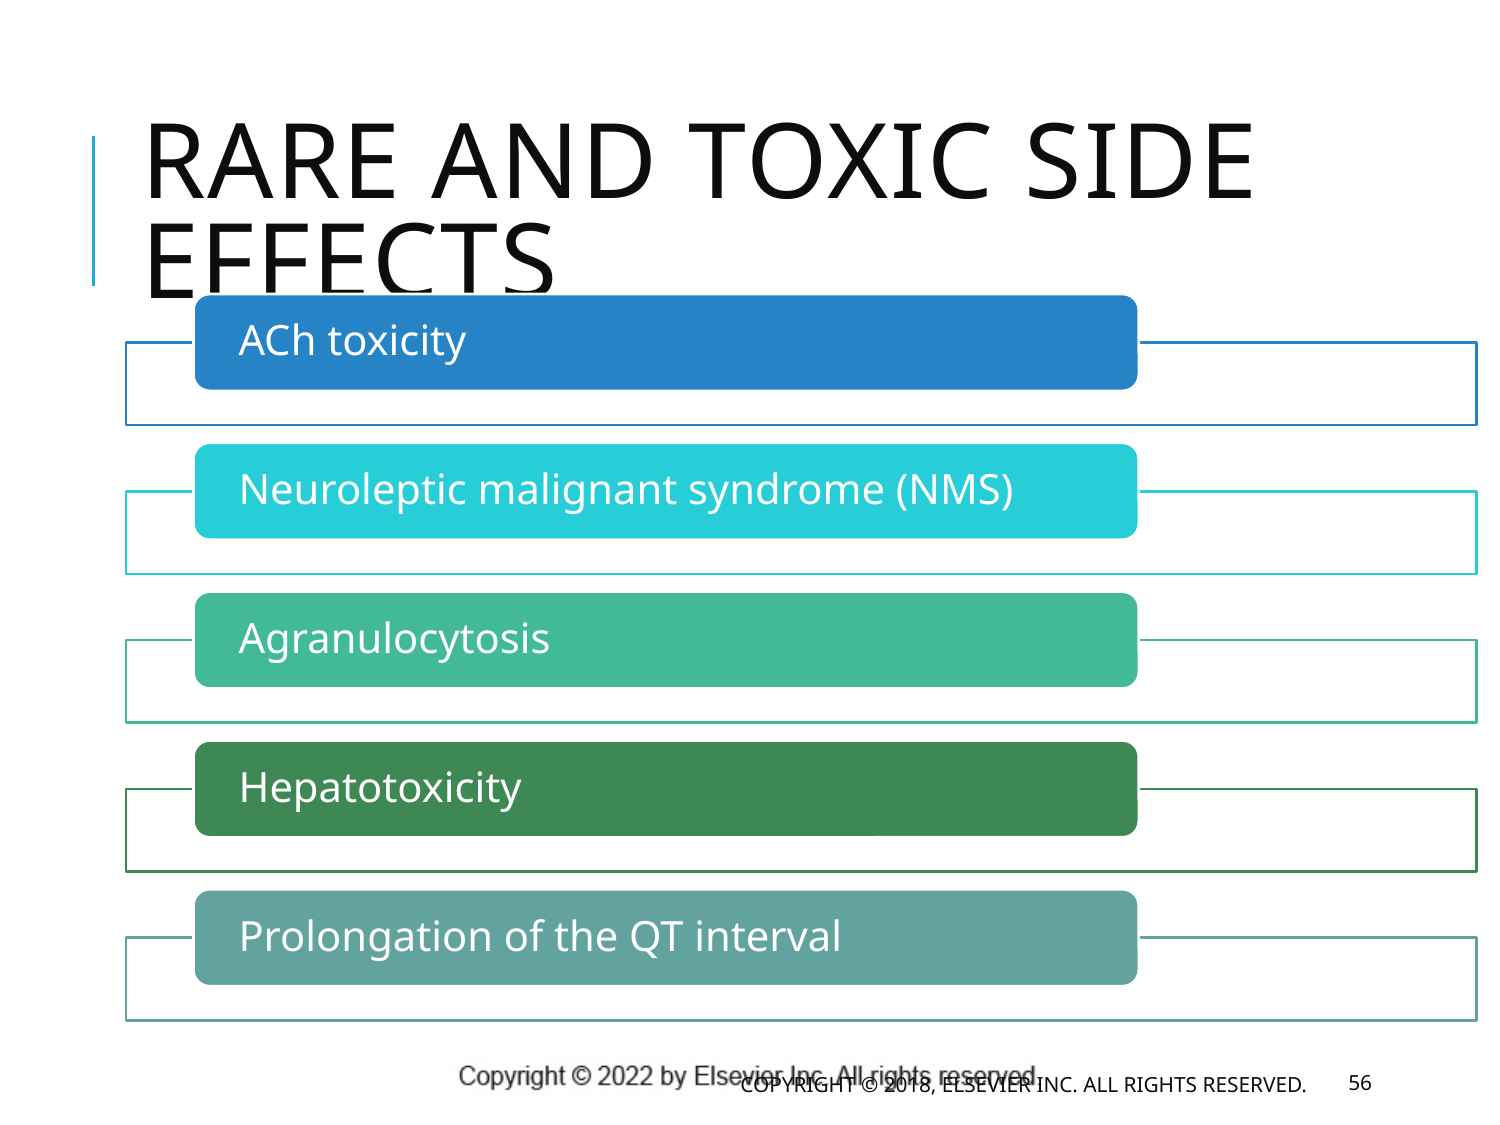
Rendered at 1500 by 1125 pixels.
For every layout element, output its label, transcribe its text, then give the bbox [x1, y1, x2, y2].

title Rare and Toxic Side Effects [126, 96, 1322, 281]
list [125, 285, 1477, 1030]
picture [449, 1058, 1051, 1095]
footer Copyright © 2018, Elsevier Inc. All rights reserved. [595, 1061, 1322, 1107]
slide_number 56 [1333, 1061, 1454, 1107]
